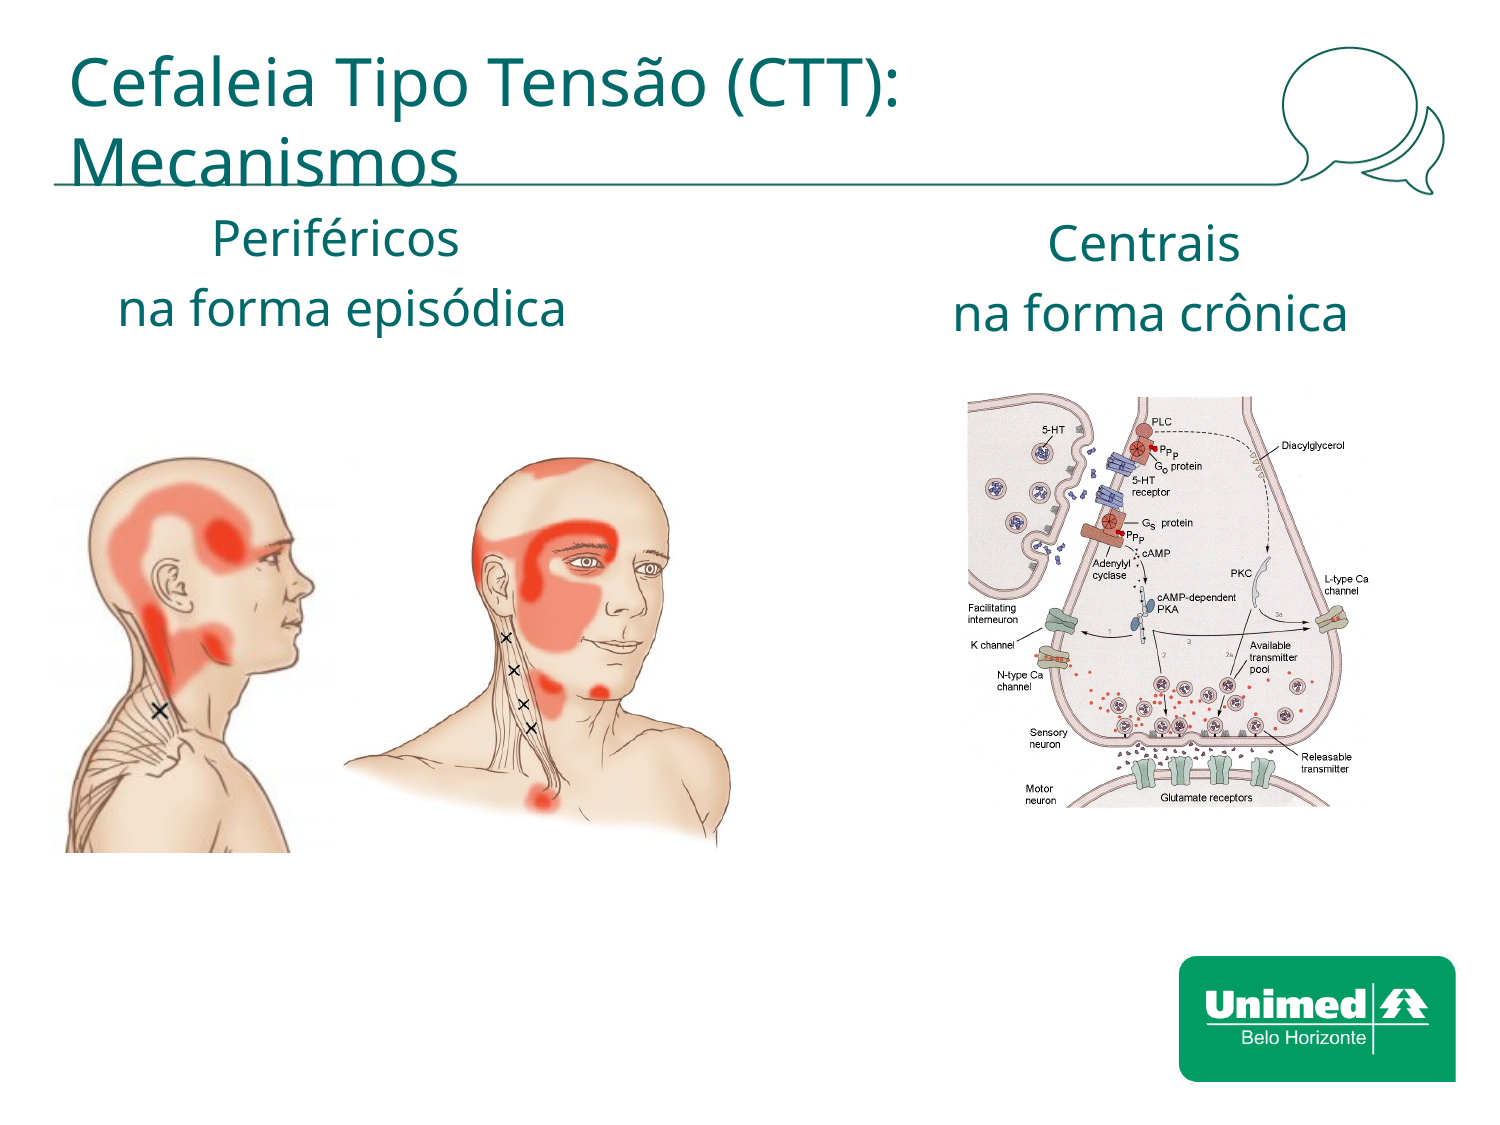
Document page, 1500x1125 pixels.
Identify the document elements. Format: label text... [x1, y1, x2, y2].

text_box Periféricos na forma episódica [0, 199, 685, 324]
title Cefaleia Tipo Tensão (CTT): Mecanismos [53, 66, 1294, 173]
picture [0, 0, 1500, 1125]
list Centrais na forma crônica [808, 203, 1494, 329]
